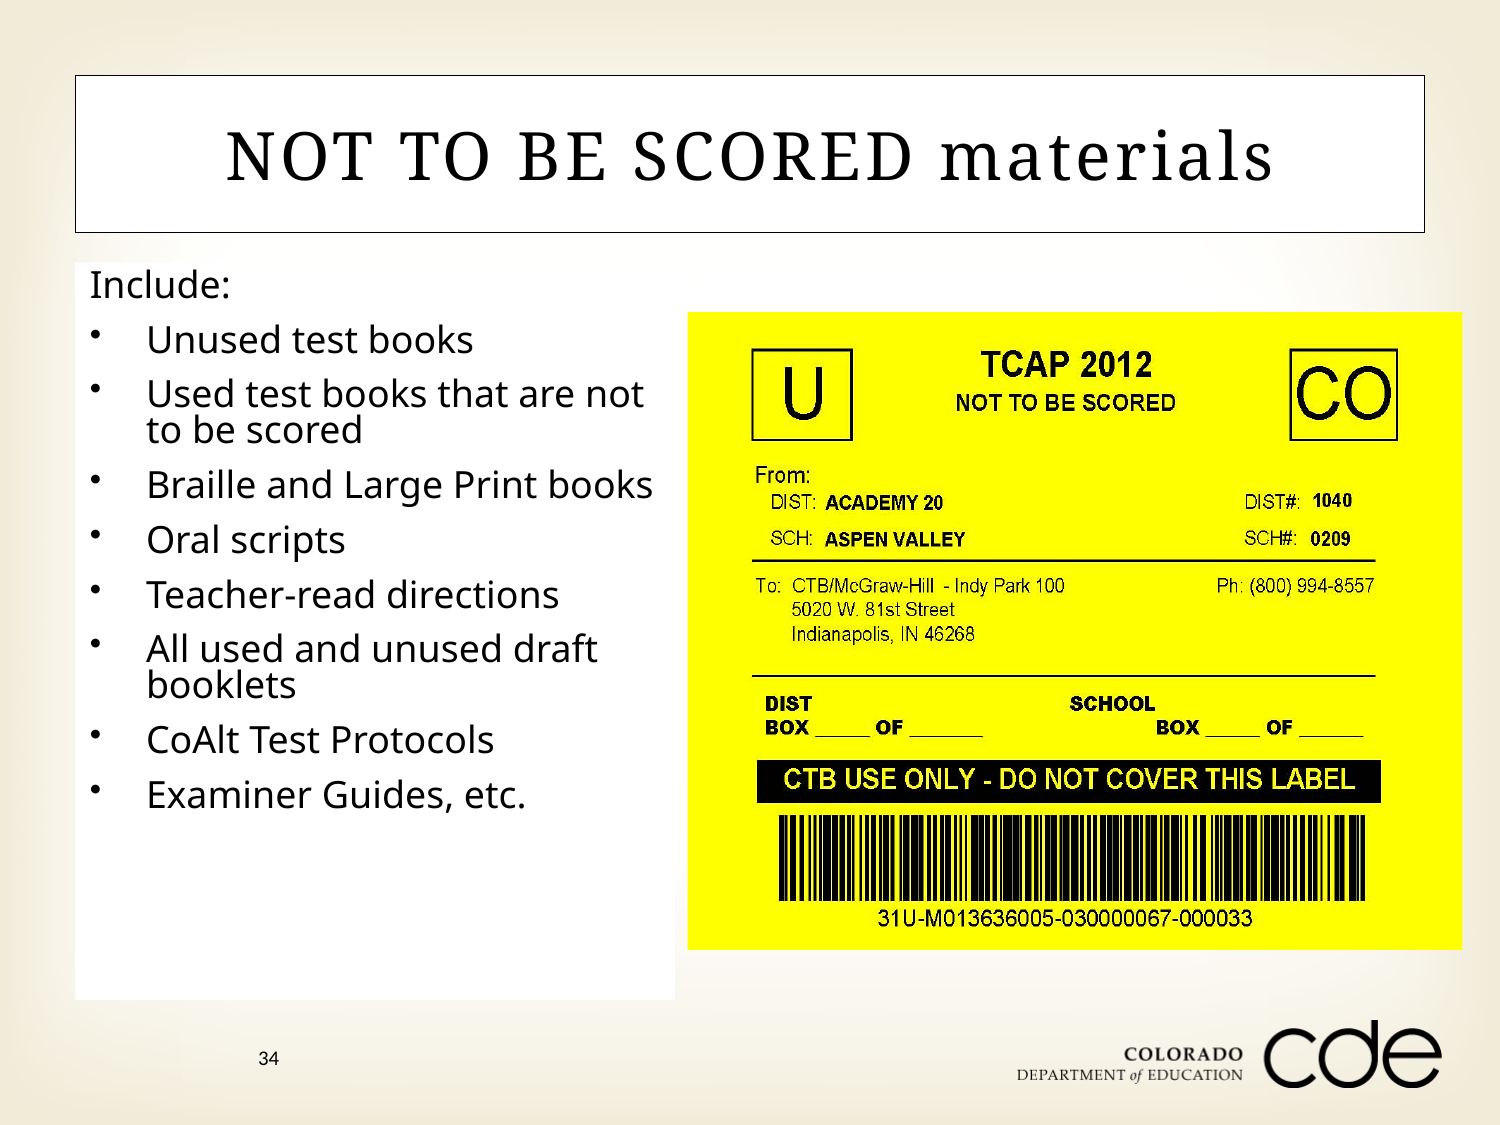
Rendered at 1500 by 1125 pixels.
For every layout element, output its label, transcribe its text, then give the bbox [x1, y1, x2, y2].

text_box 34 [224, 1037, 313, 1075]
text_box Include: Unused test books Used test books that are not to be scored Braille and Large Print books Oral scripts Teacher-read directions All used and unused draft booklets CoAlt Test Protocols Examiner Guides, etc. [74, 262, 675, 1000]
title NOT TO BE SCORED materials [75, 75, 1425, 233]
picture [0, 0, 1500, 1125]
